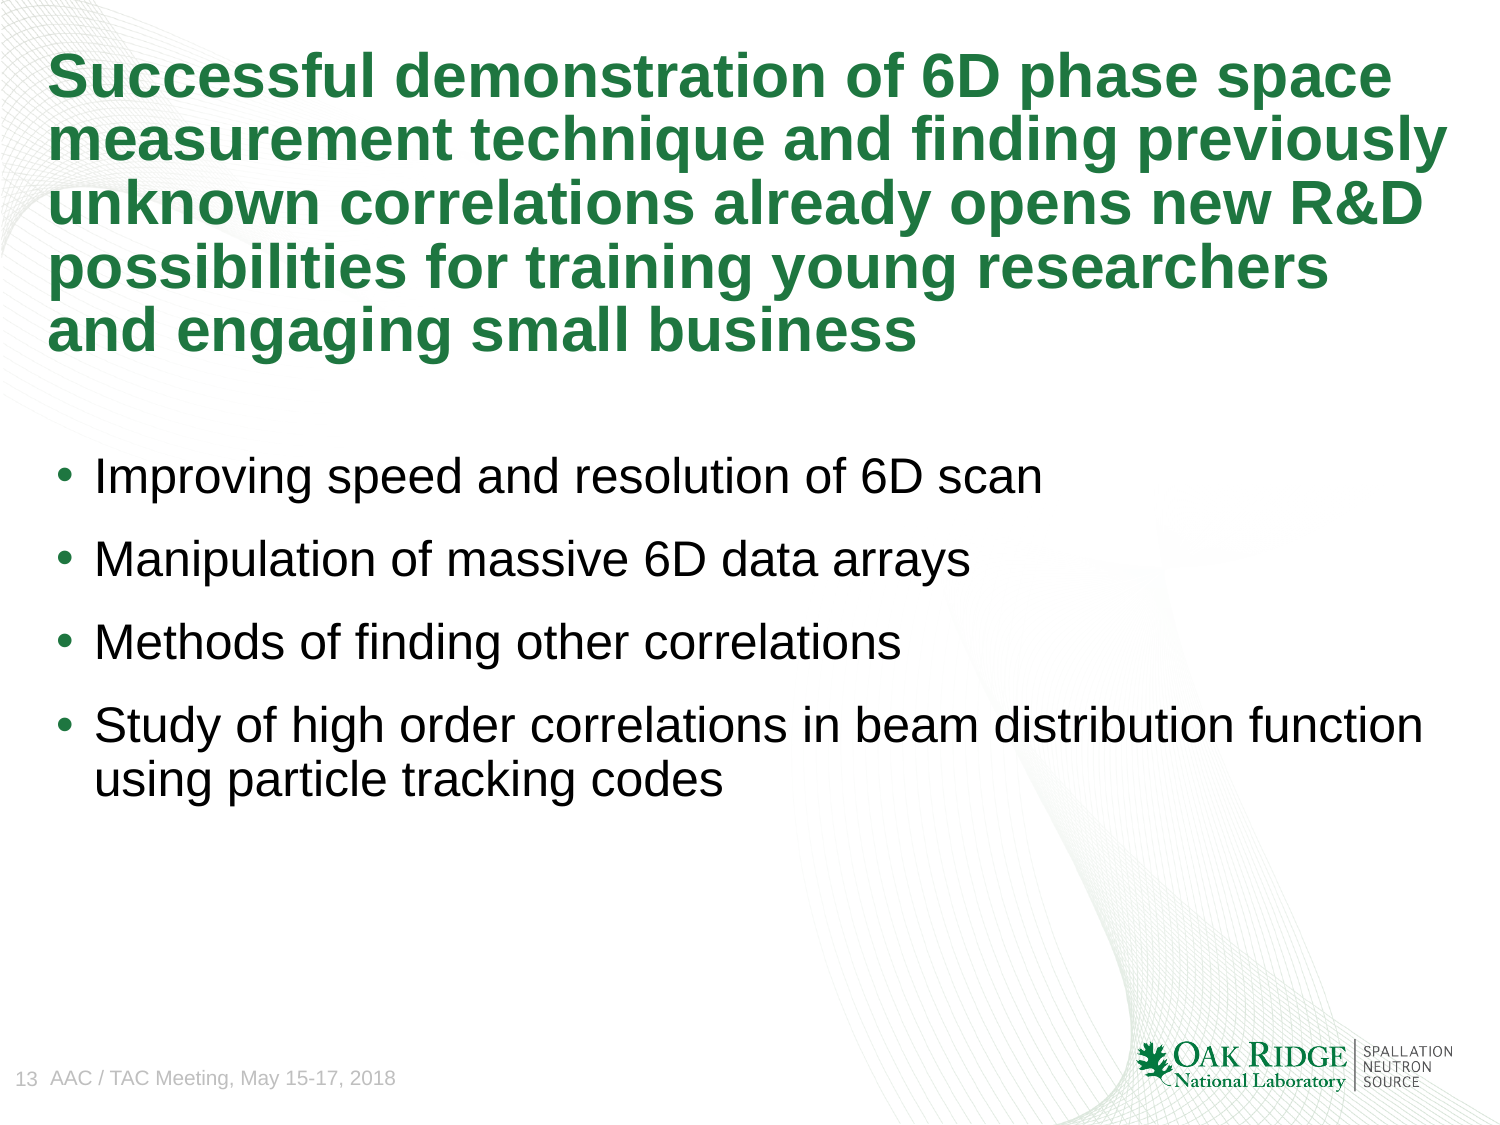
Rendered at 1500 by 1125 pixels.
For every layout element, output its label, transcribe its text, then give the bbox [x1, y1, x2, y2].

picture [48, 0, 1500, 1125]
title Successful demonstration of 6D phase space measurement technique and finding previously unknown correlations already opens new R&D possibilities for training young researchers and engaging small business [32, 38, 1475, 377]
list Improving speed and resolution of 6D scan Manipulation of massive 6D data arrays Methods of finding other correlations Study of high order correlations in beam distribution function using particle tracking codes [40, 442, 1460, 1056]
